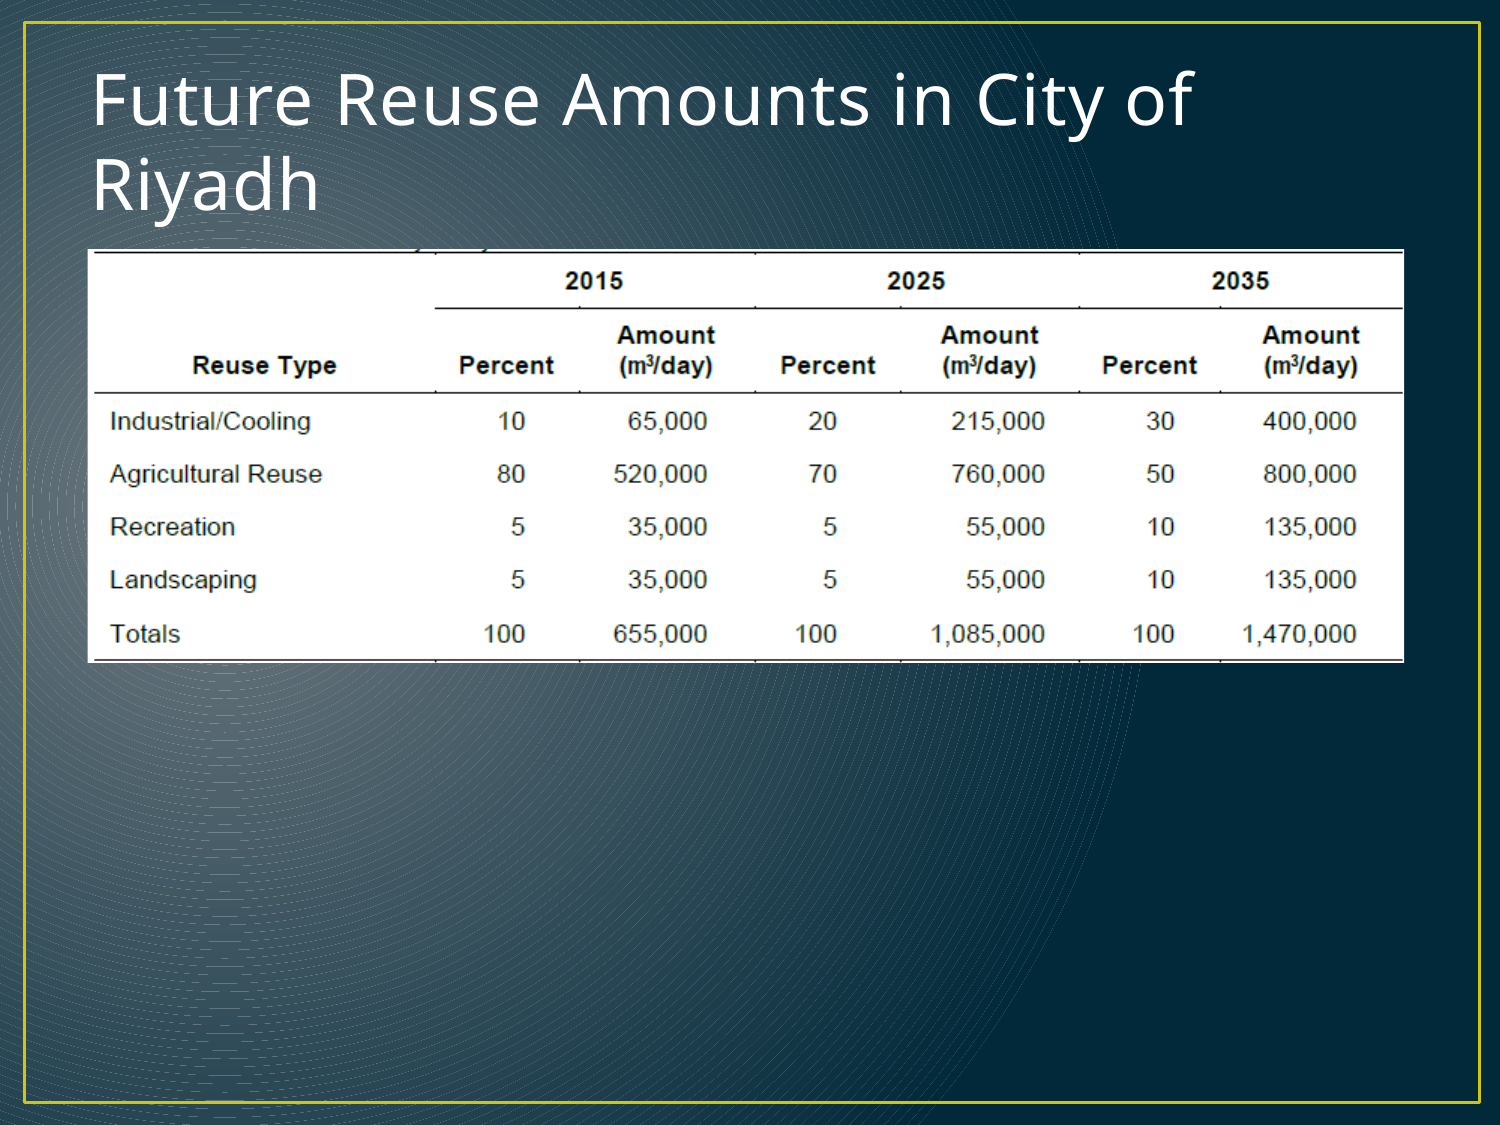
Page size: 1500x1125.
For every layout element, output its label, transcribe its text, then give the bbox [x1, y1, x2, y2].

picture [1105, 668, 1113, 676]
title Future Reuse Amounts in City of Riyadh [75, 45, 1425, 233]
picture [1082, 243, 1090, 249]
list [87, 249, 1405, 663]
